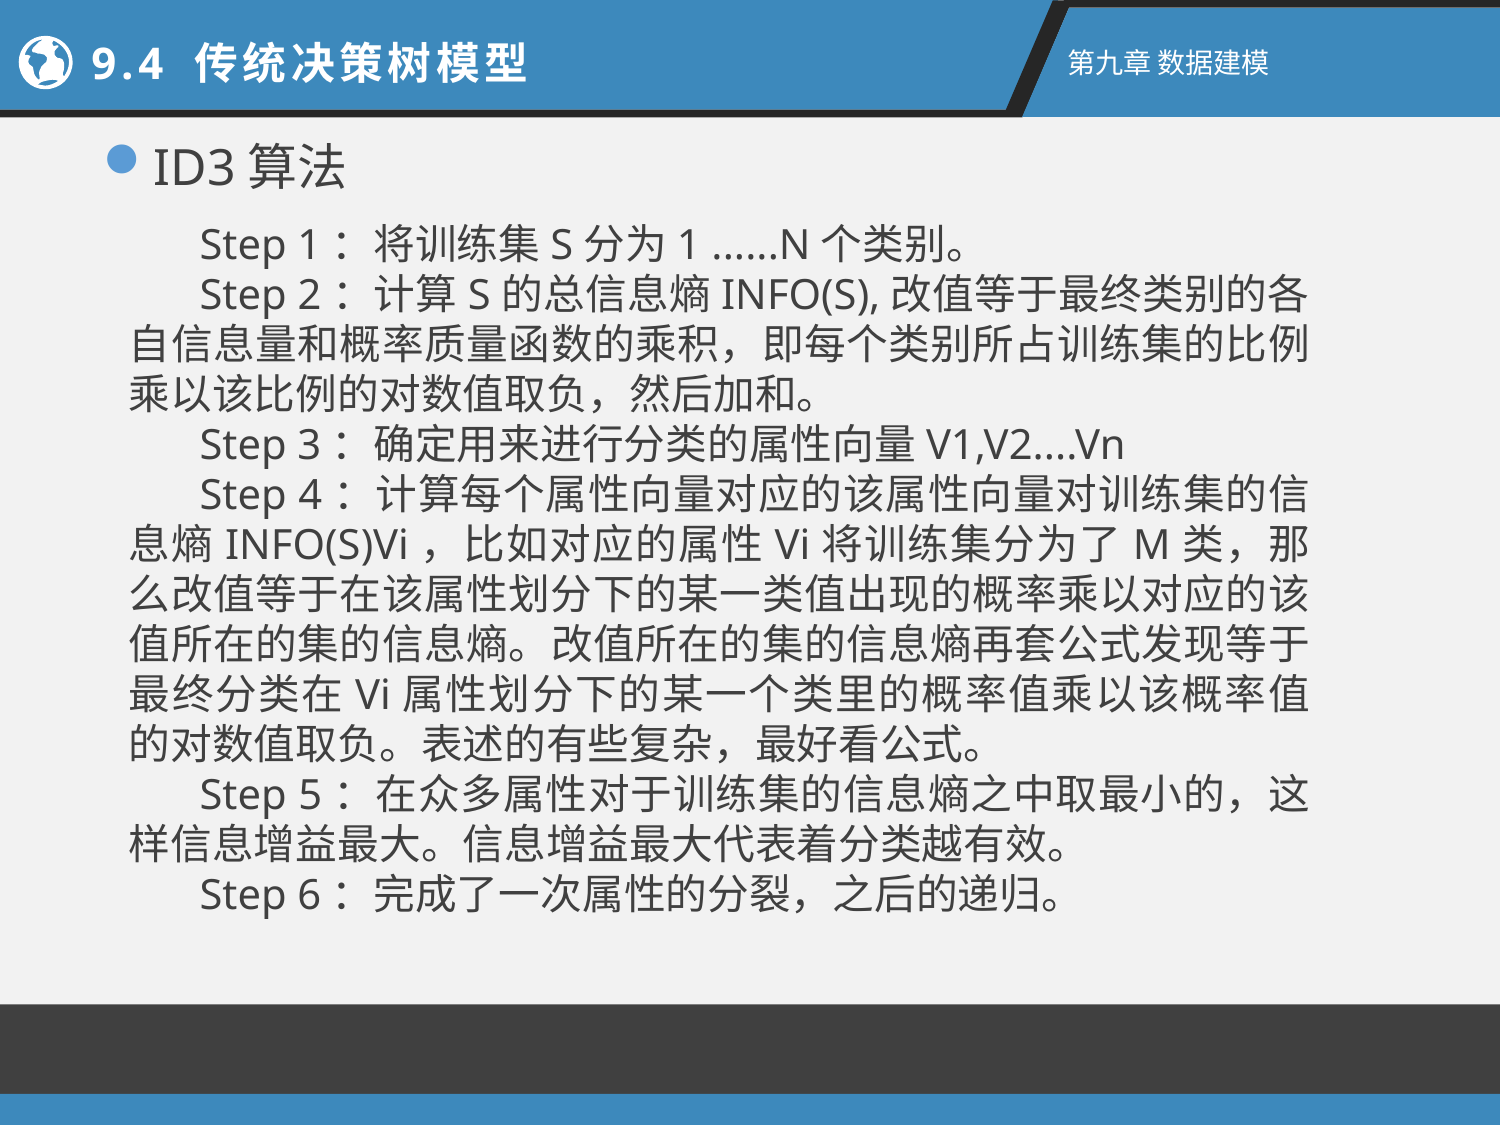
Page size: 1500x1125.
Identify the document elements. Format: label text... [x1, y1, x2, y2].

text_box Step 1：将训练集S分为1 ......N个类别。 Step 2：计算S的总信息熵INFO(S),改值等于最终类别的各自信息量和概率质量函数的乘积，即每个类别所占训练集的比例乘以该比例的对数值取负，然后加和。 Step 3：确定用来进行分类的属性向量V1,V2....Vn Step 4：计算每个属性向量对应的该属性向量对训练集的信息熵INFO(S)Vi，比如对应的属性Vi将训练集分为了M类，那么改值等于在该属性划分下的某一类值出现的概率乘以对应的该值所在的集的信息熵。改值所在的集的信息熵再套公式发现等于最终分类在Vi属性划分下的某一个类里的概率值乘以该概率值的对数值取负。表述的有些复杂，最好看公式。 Step 5：在众多属性对于训练集的信息熵之中取最小的，这样信息增益最大。信息增益最大代表着分类越有效。 Step 6：完成了一次属性的分裂，之后的递归。 [114, 210, 1325, 926]
text_box [0, 1003, 1500, 1093]
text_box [0, 0, 1500, 118]
text_box [0, 1093, 1500, 1125]
text_box ID3算法 [88, 128, 771, 203]
